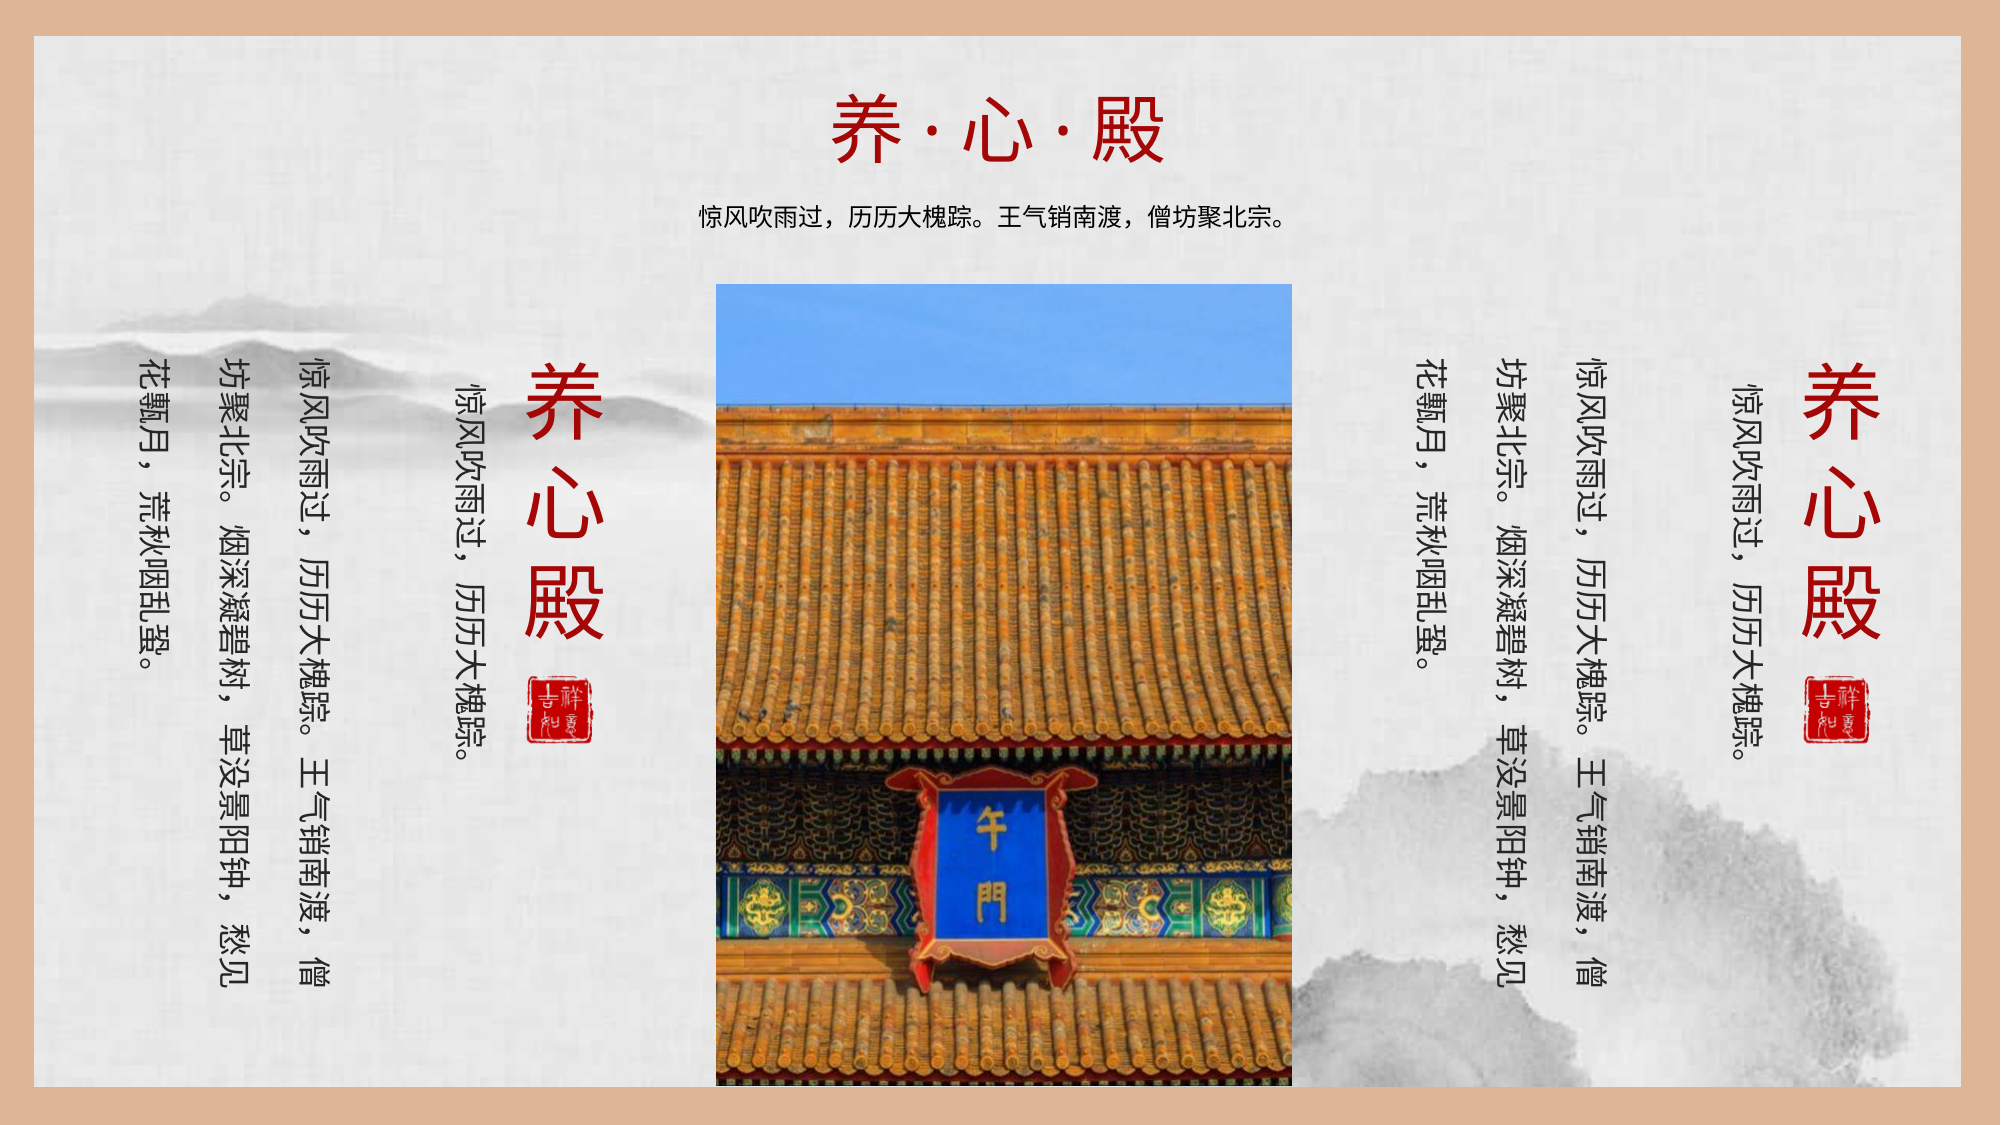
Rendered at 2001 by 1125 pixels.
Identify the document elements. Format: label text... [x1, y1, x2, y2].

text_box 惊风吹雨过，历历大槐踪。王气销南渡，僧坊聚北宗。烟深凝碧树，草没景阳钟，愁见花甎月，荒秋咽乱蛩。 [1389, 343, 1660, 1014]
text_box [429, 343, 619, 856]
text_box 惊风吹雨过，历历大槐踪。王气销南渡，僧坊聚北宗。 [502, 178, 1494, 239]
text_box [1706, 343, 1896, 856]
text_box 惊风吹雨过，历历大槐踪。王气销南渡，僧坊聚北宗。烟深凝碧树，草没景阳钟，愁见花甎月，荒秋咽乱蛩。 [112, 343, 383, 1014]
text_box 养·心·殿 [581, 75, 1415, 178]
picture [34, 36, 1961, 1087]
